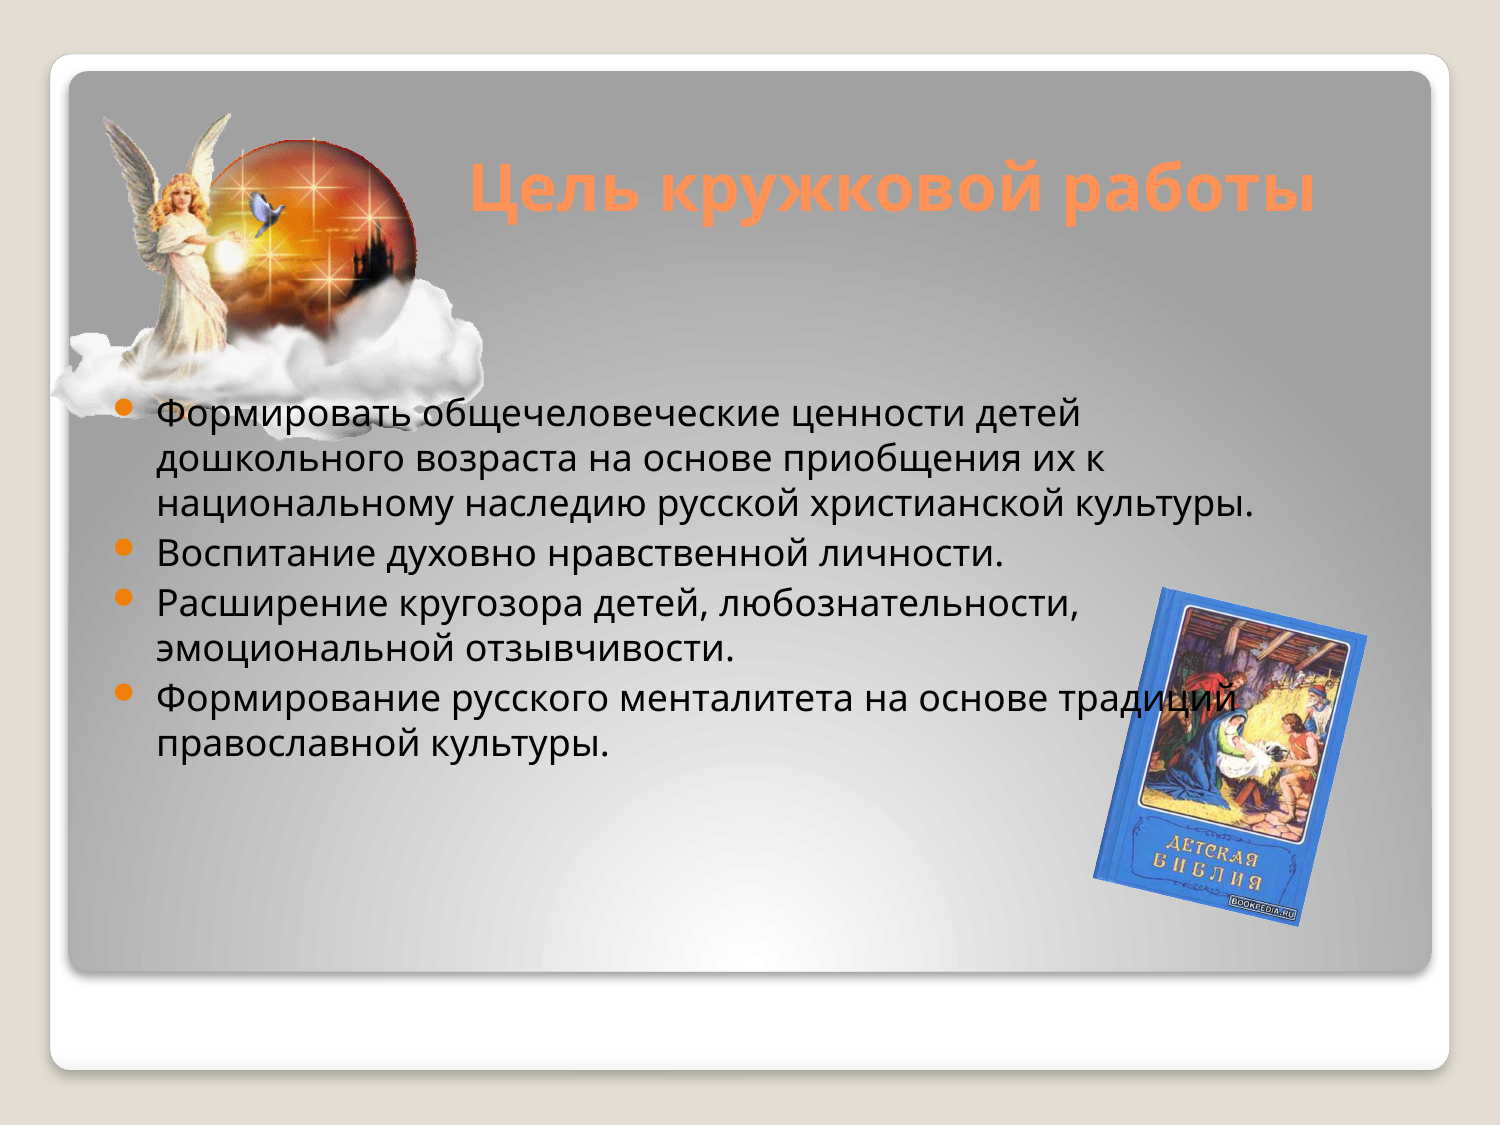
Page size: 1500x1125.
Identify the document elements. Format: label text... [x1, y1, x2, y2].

picture [41, 113, 487, 445]
picture [1124, 606, 1367, 926]
title Цель кружковой работы [494, 137, 1425, 232]
list Формировать общечеловеческие ценности детей дошкольного возраста на основе приобщения их к национальному наследию русской христианской культуры. Воспитание духовно нравственной личности. Расширение кругозора детей, любознательности, эмоциональной отзывчивости. Формирование русского менталитета на основе традиций православной культуры. [82, 373, 1282, 929]
